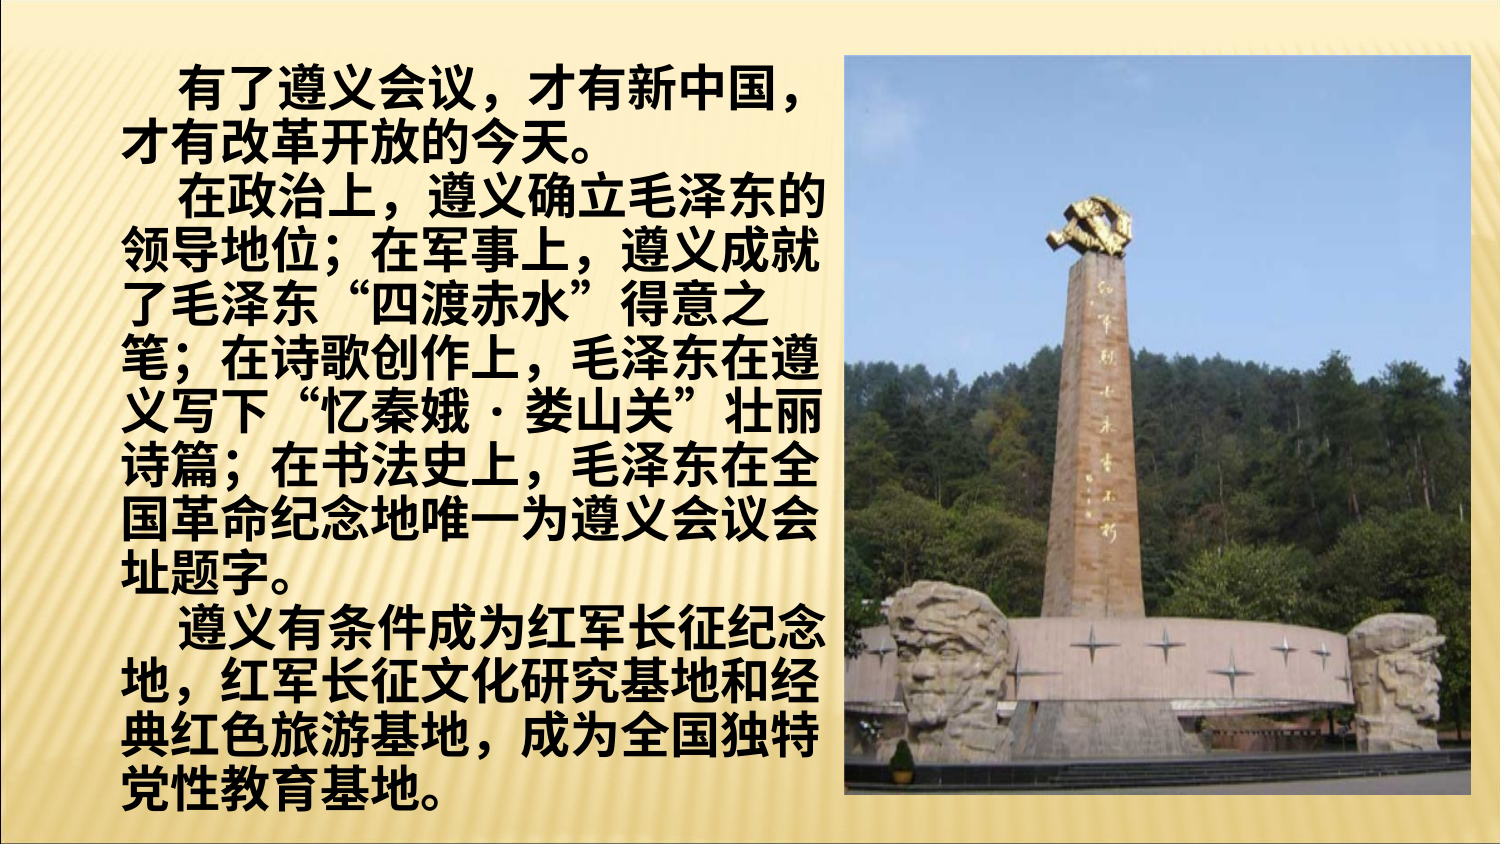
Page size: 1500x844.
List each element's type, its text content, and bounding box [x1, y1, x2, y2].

picture [0, 0, 1500, 844]
text_box 有了遵义会议，才有新中国，才有改革开放的今天。 在政治上，遵义确立毛泽东的领导地位；在军事上，遵义成就了毛泽东“四渡赤水”得意之笔；在诗歌创作上，毛泽东在遵义写下“忆秦娥·娄山关”壮丽诗篇；在书法史上，毛泽东在全国革命纪念地唯一为遵义会议会址题字。 遵义有条件成为红军长征纪念地，红军长征文化研究基地和经典红色旅游基地，成为全国独特党性教育基地。 [105, 55, 868, 827]
